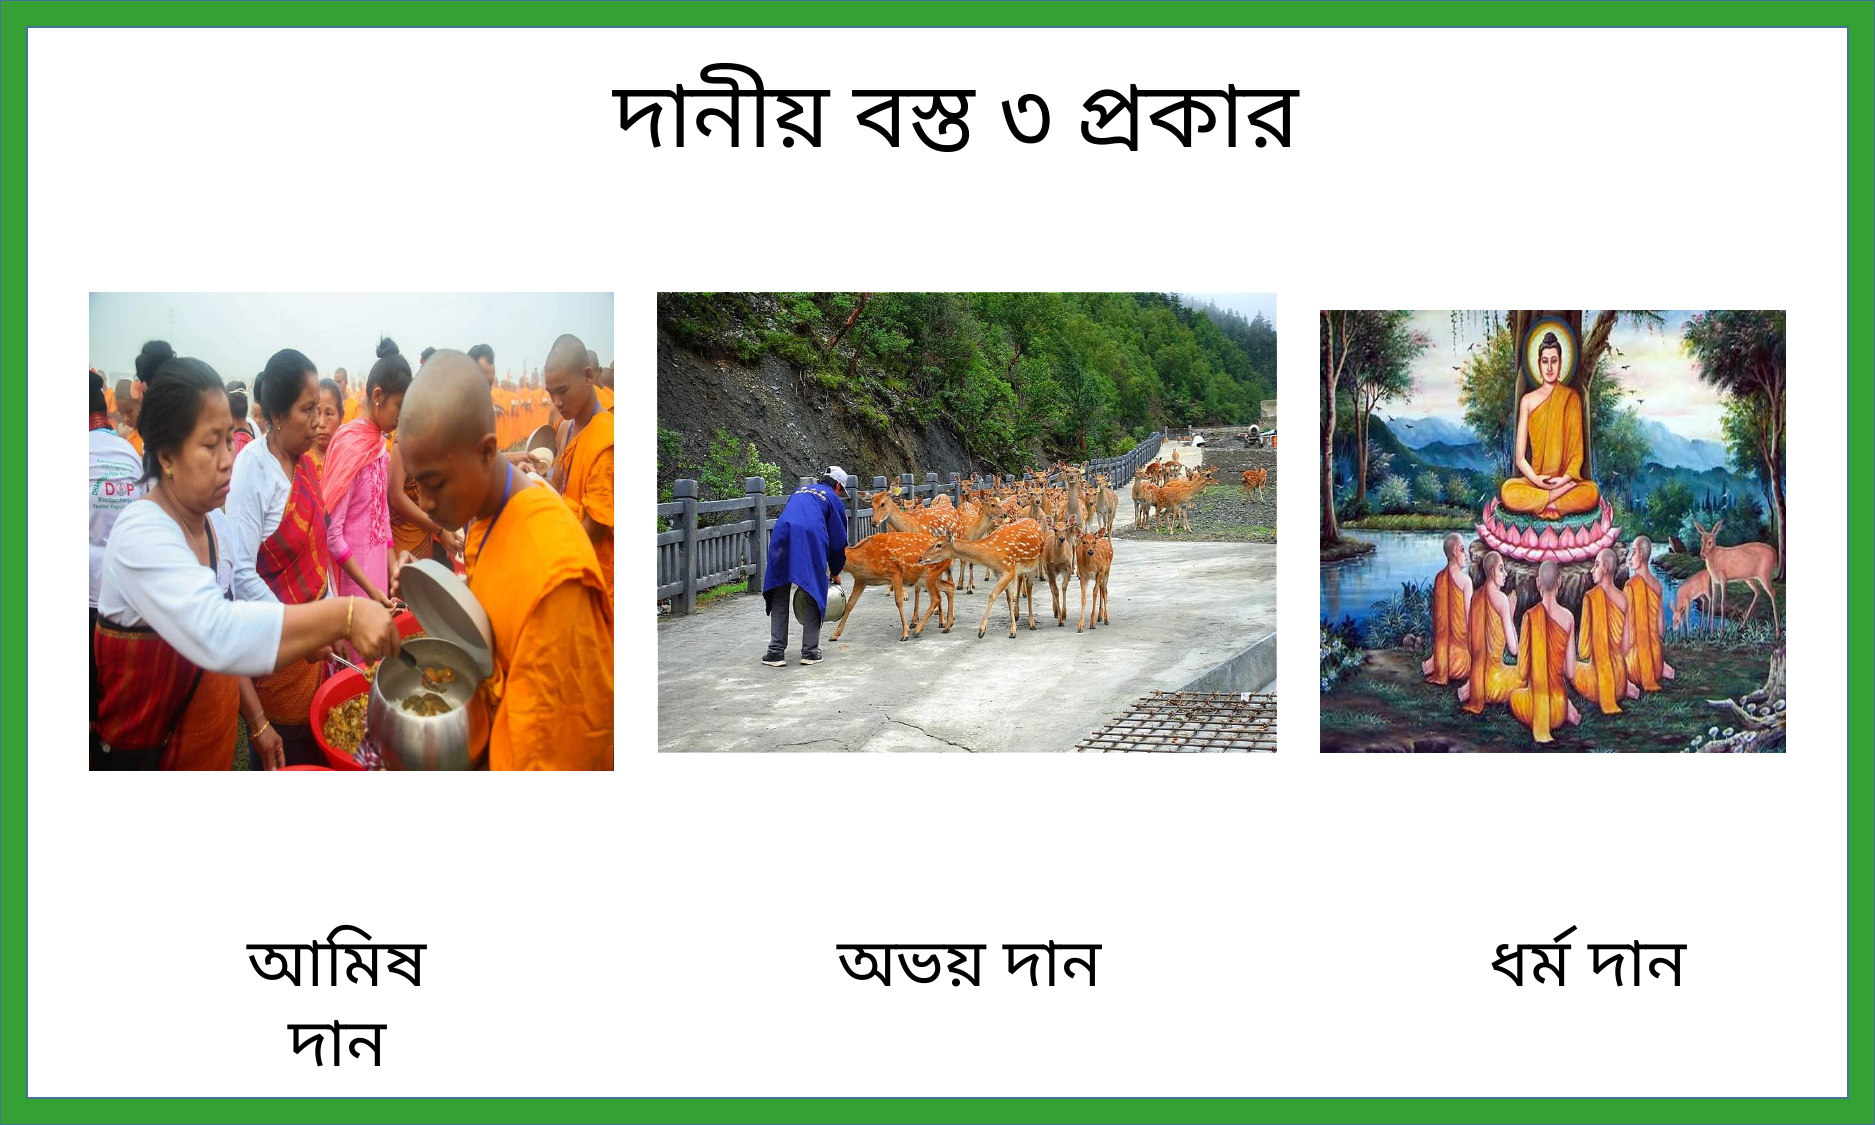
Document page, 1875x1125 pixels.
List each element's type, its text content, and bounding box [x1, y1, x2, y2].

picture [89, 292, 614, 772]
text_box আমিষ দান [184, 912, 490, 1088]
text_box অভয় দান [726, 912, 1213, 1008]
picture [1320, 310, 1786, 753]
picture [657, 292, 1277, 753]
text_box দানীয় বস্ত ৩ প্রকার [566, 48, 1347, 174]
text_box ধর্ম দান [1389, 912, 1770, 1008]
